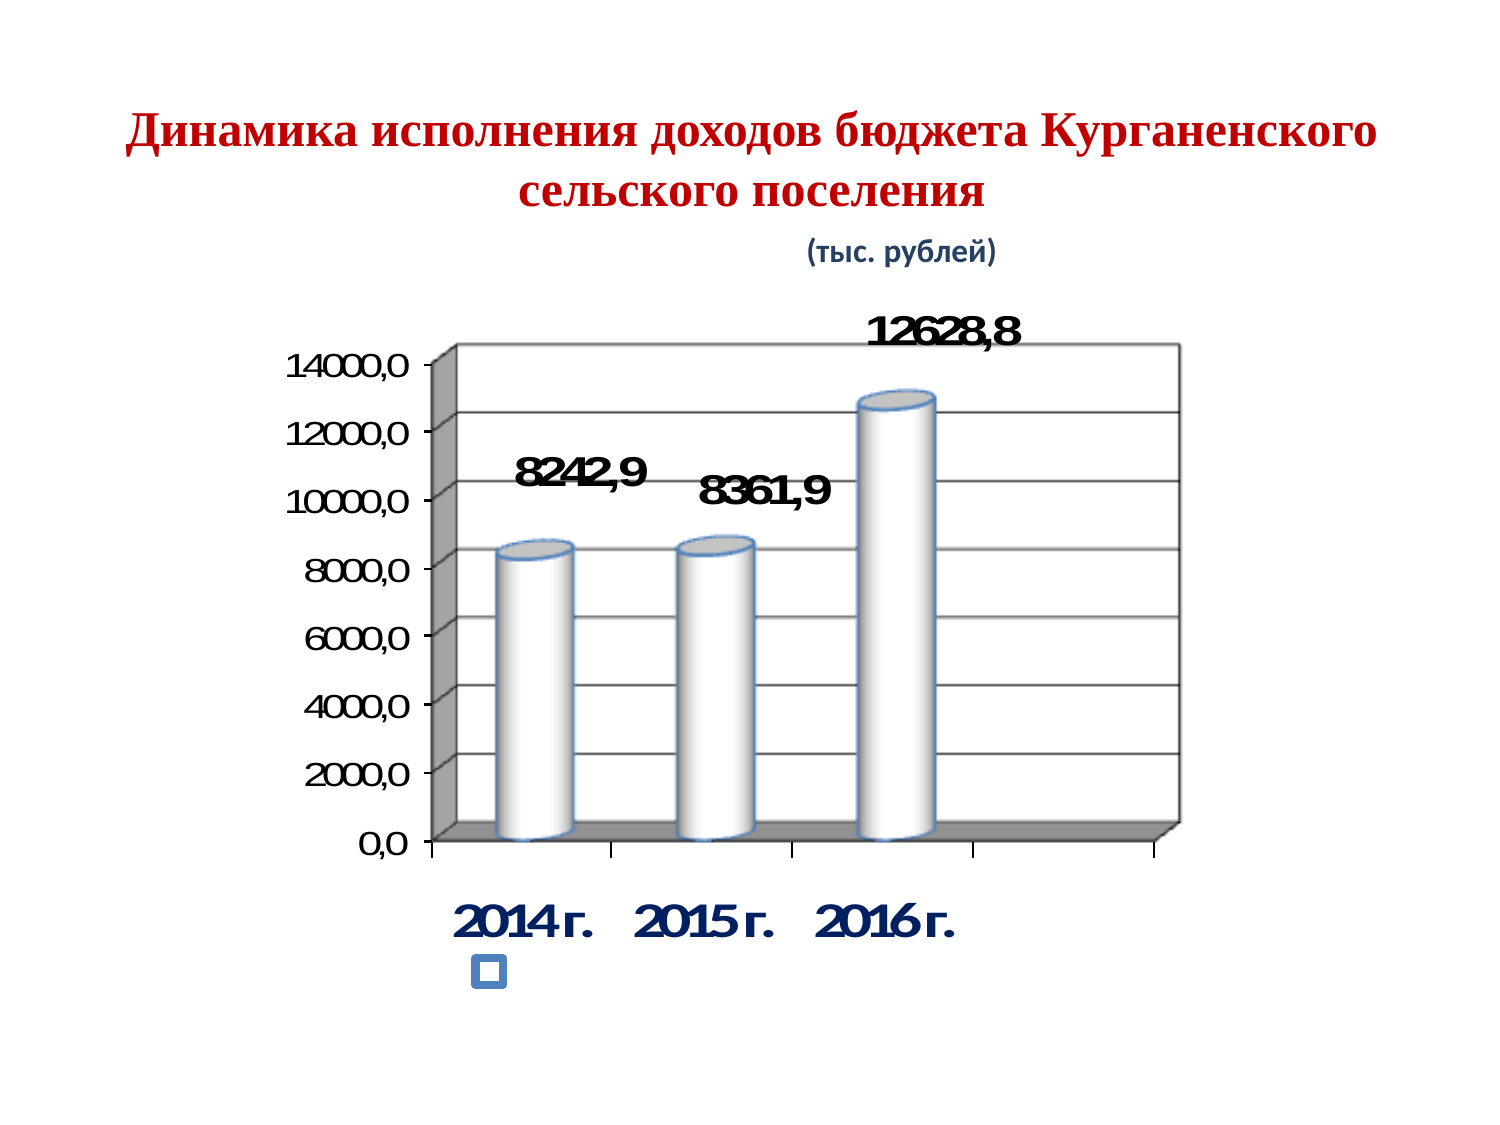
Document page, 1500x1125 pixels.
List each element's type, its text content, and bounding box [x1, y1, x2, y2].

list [89, 290, 1364, 1033]
title Динамика исполнения доходов бюджета Курганенского сельского поселения (тыс. рублей) [76, 89, 1428, 278]
